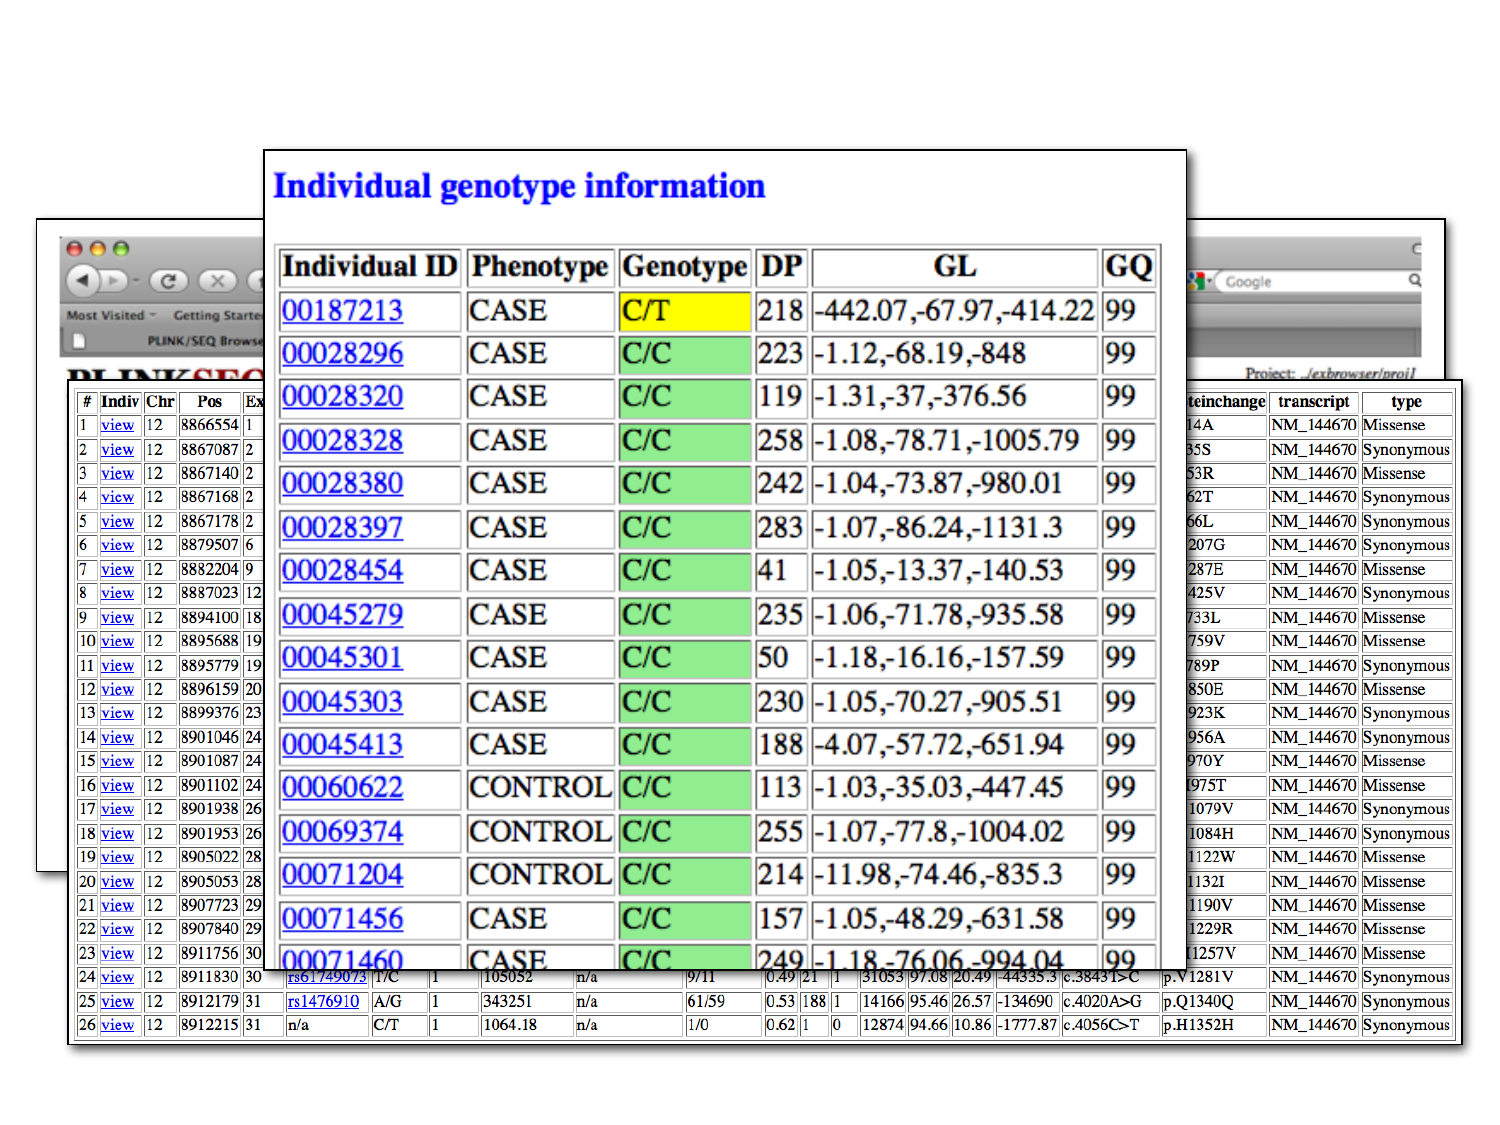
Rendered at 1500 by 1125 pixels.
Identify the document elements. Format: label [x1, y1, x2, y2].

picture [36, 150, 1462, 1045]
